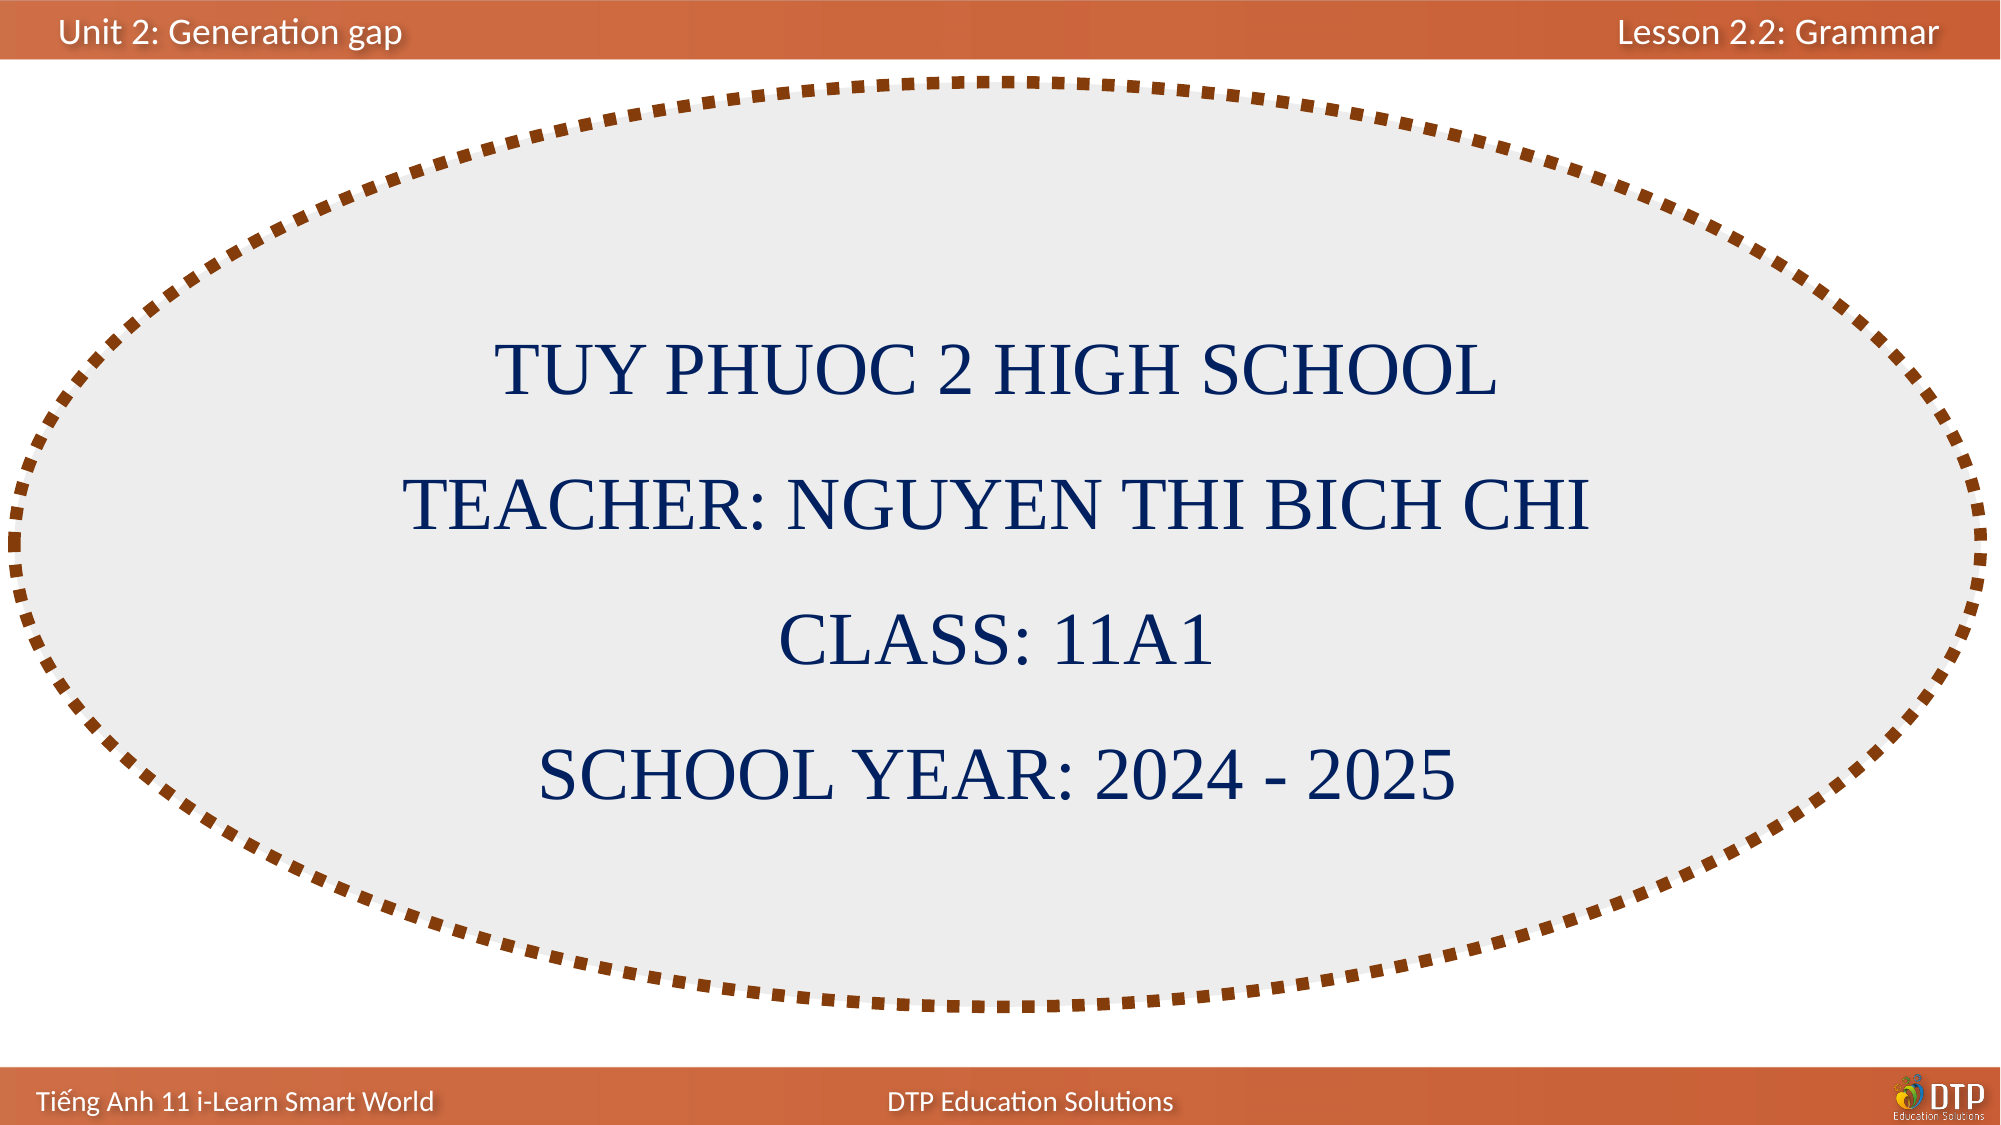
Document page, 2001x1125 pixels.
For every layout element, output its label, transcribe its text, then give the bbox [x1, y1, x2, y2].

picture [0, 0, 2001, 1125]
text_box TUY PHUOC 2 HIGH SCHOOL TEACHER: NGUYEN THI BICH CHI CLASS: 11A1 SCHOOL YEAR: 2024 - 2025 [13, 81, 1982, 1008]
